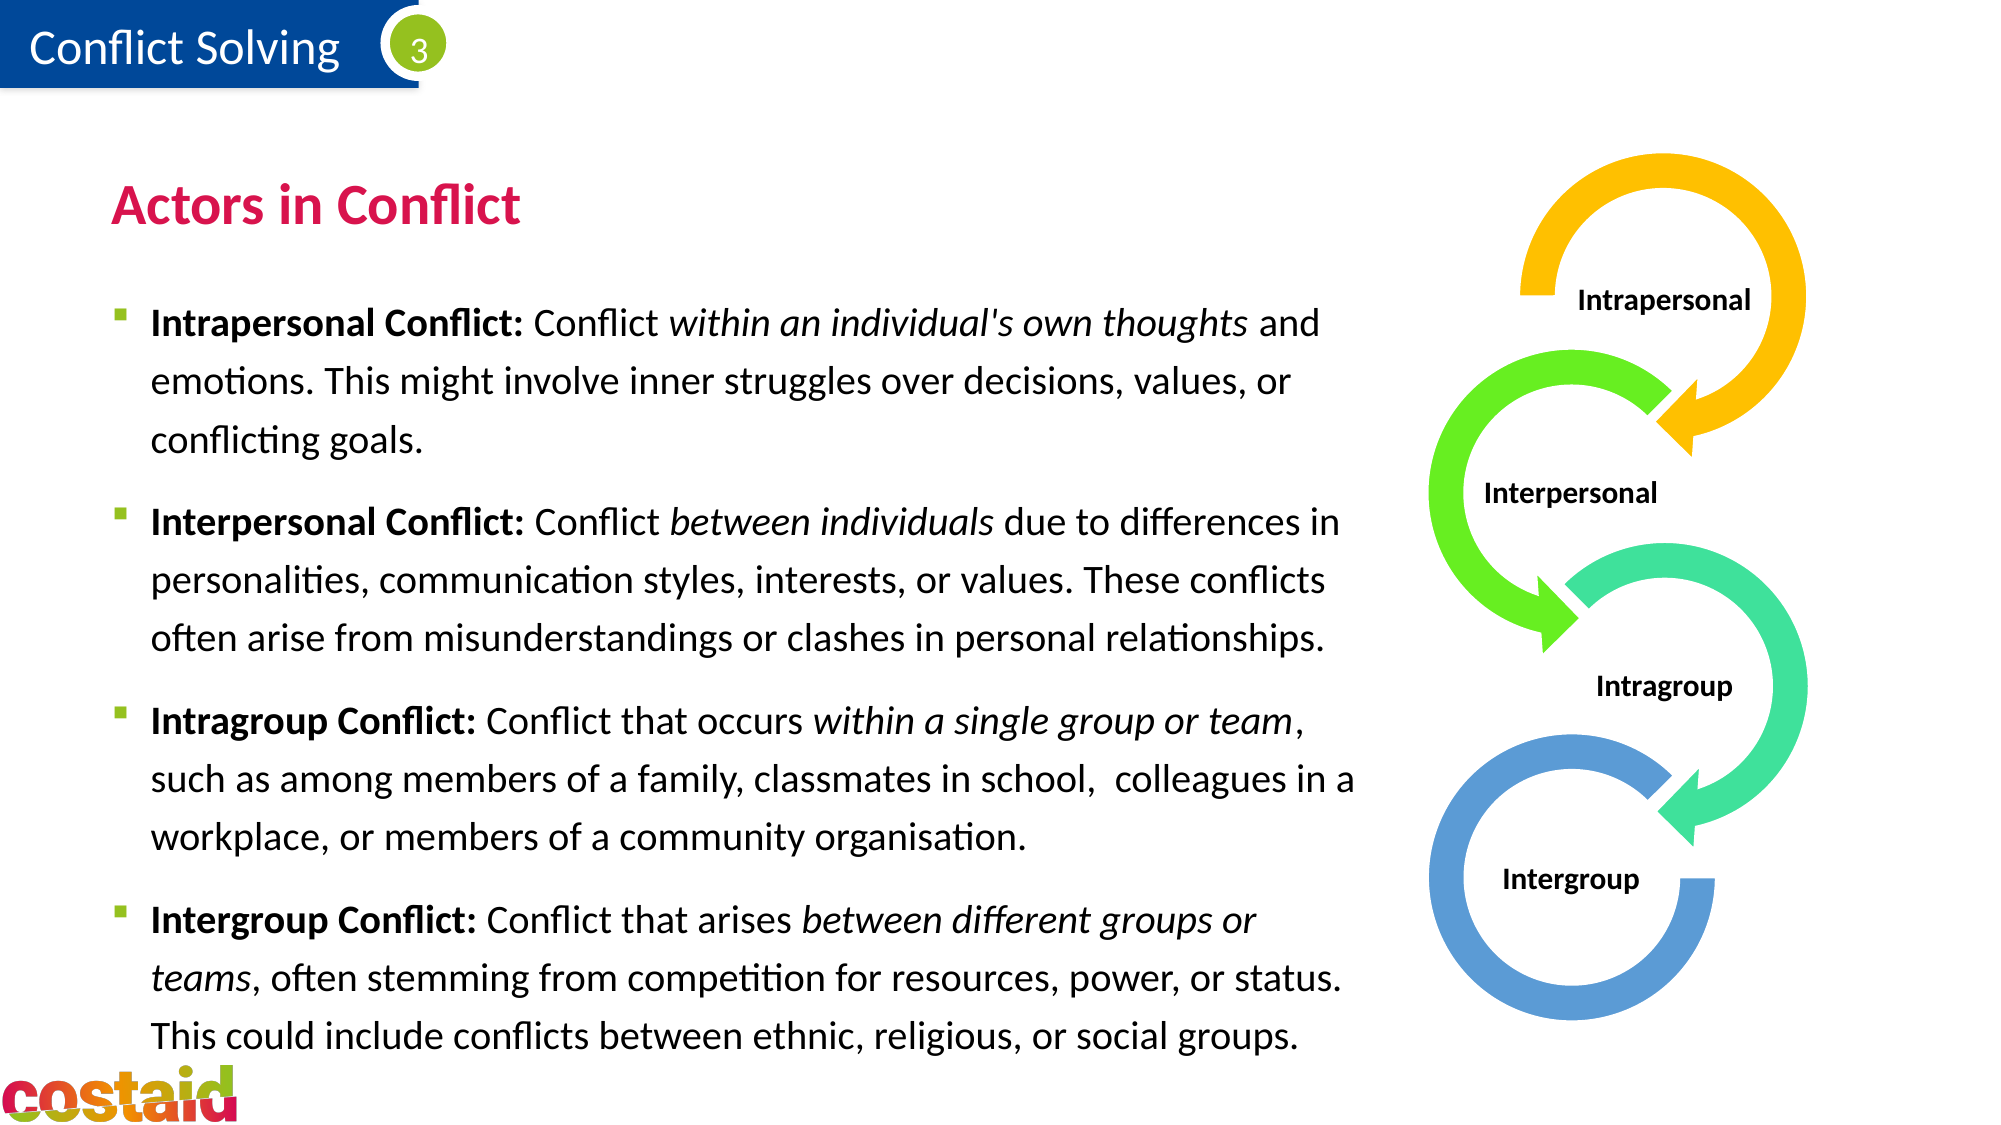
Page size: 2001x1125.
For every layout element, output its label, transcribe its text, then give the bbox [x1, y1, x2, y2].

list Intrapersonal Conflict: Conflict within an individual's own thoughts and emotions. This might involve inner struggles over decisions, values, or conflicting goals. Interpersonal Conflict: Conflict between individuals due to differences in personalities, communication styles, interests, or values. These conflicts often arise from misunderstandings or clashes in personal relationships. Intragroup Conflict: Conflict that occurs within a single group or team, such as among members of a family, classmates in school, colleagues in a workplace, or members of a community organisation. Intergroup Conflict: Conflict that arises between different groups or teams, often stemming from competition for resources, power, or status. This could include conflicts between ethnic, religious, or social groups. [96, 278, 1393, 1078]
picture [0, 1065, 267, 1125]
title Actors in Conflict [96, 156, 708, 256]
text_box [1196, 132, 2000, 1022]
